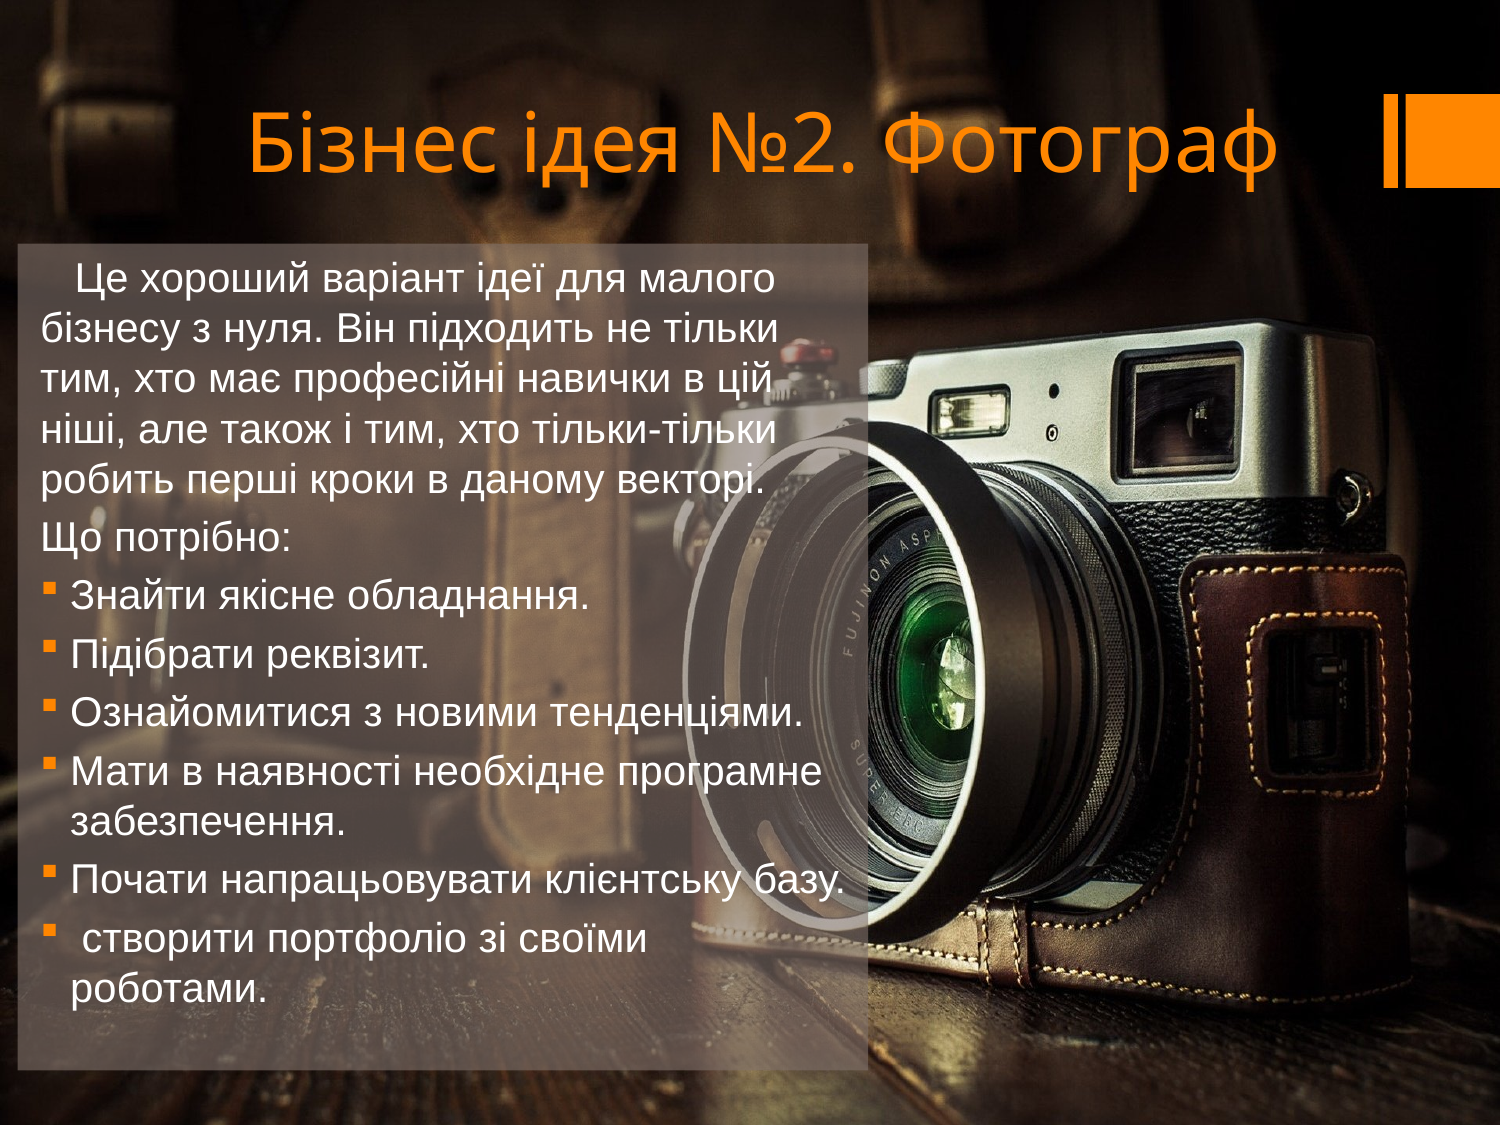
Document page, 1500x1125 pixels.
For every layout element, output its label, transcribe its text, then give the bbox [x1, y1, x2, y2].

picture [0, 0, 1500, 1125]
title Бізнес ідея №2. Фотограф [230, 42, 1313, 197]
list Це хороший варіант ідеї для малого бізнесу з нуля. Він підходить не тільки тим, хто має професійні навички в цій ніші, але також і тим, хто тільки-тільки робить перші кроки в даному векторі. Що потрібно: Знайти якісне обладнання. Підібрати реквізит. Ознайомитися з новими тенденціями. Мати в наявності необхідне програмне забезпечення. Почати напрацьовувати клієнтську базу. створити портфоліо зі своїми роботами. [17, 243, 869, 1071]
